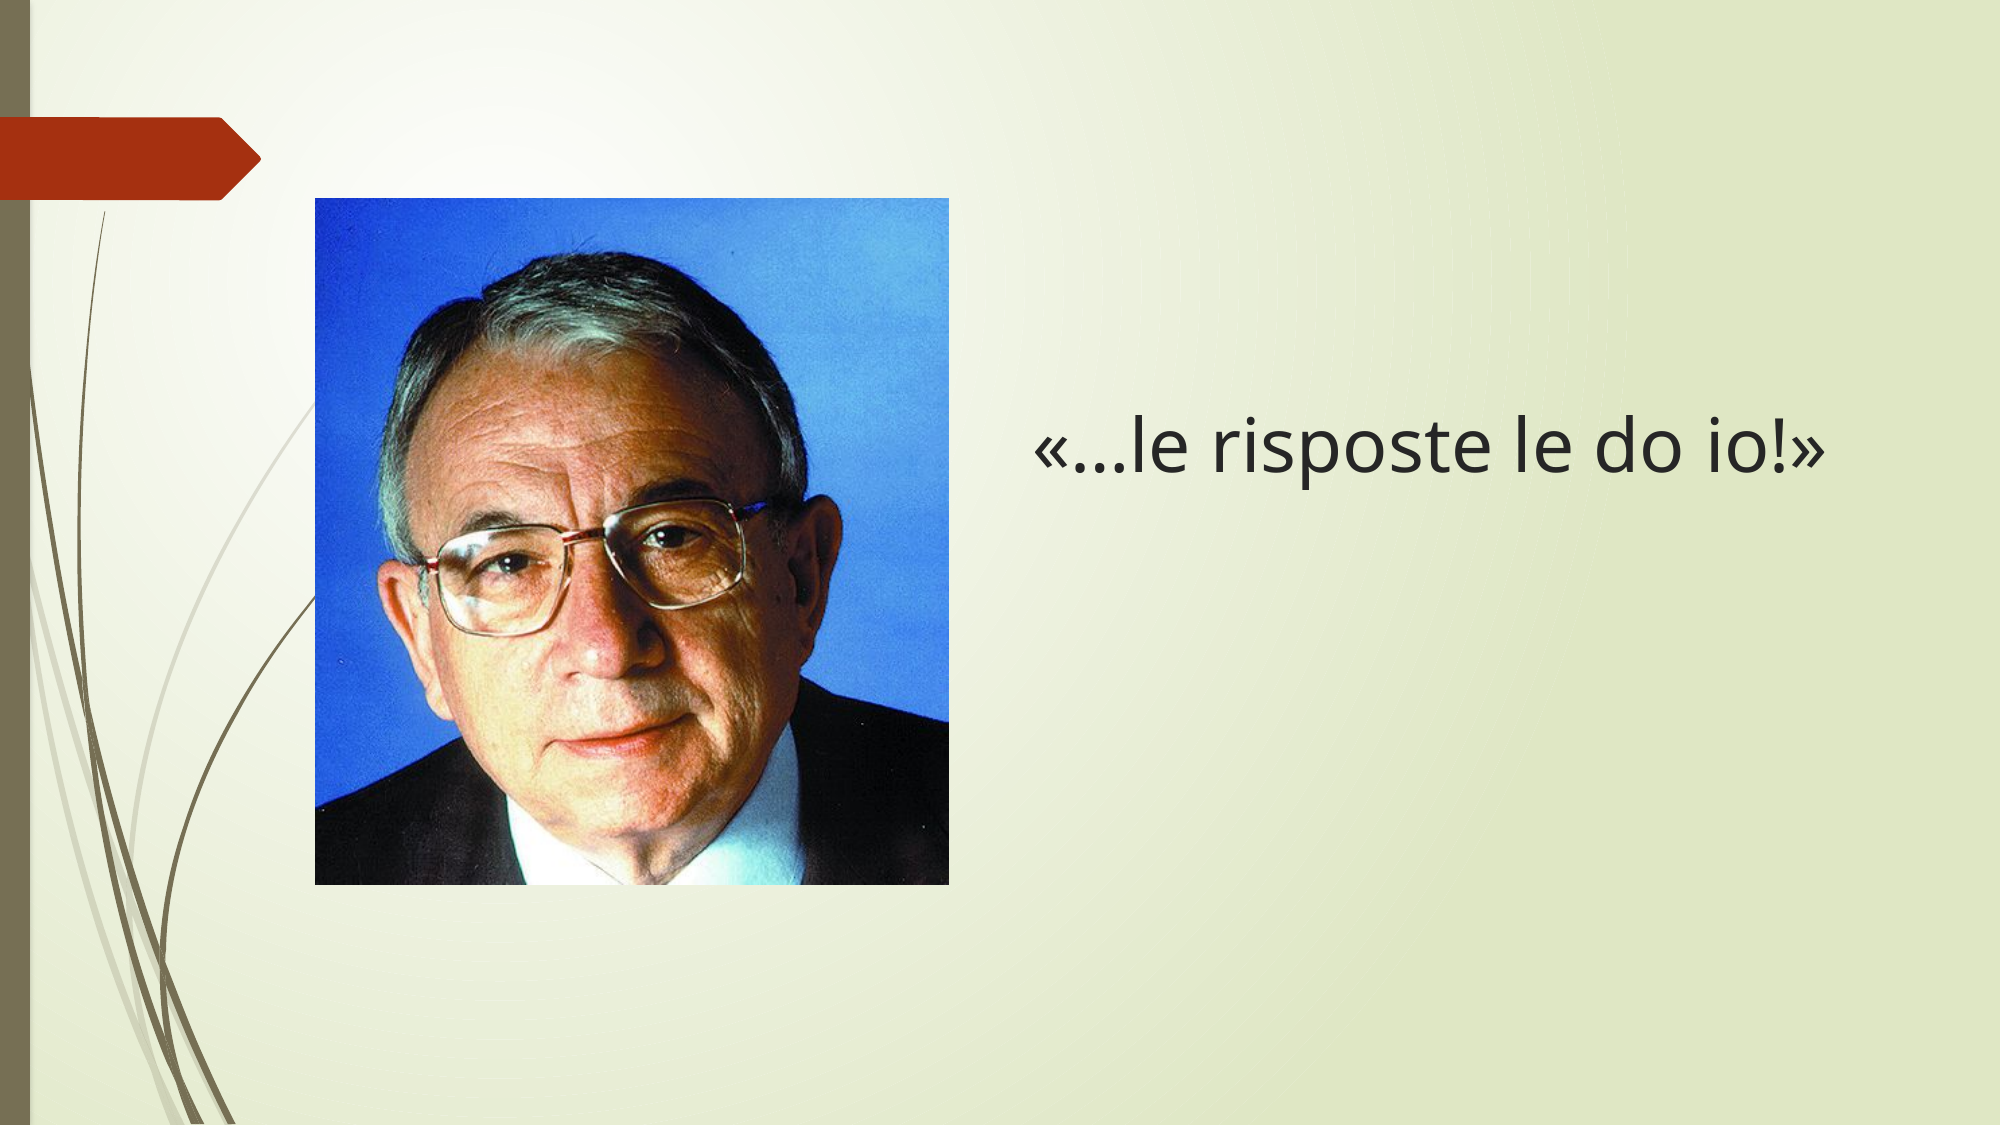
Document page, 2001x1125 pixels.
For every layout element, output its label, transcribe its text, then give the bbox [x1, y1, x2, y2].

title «…le risposte le do io!» [1017, 390, 1888, 526]
picture [315, 198, 949, 885]
